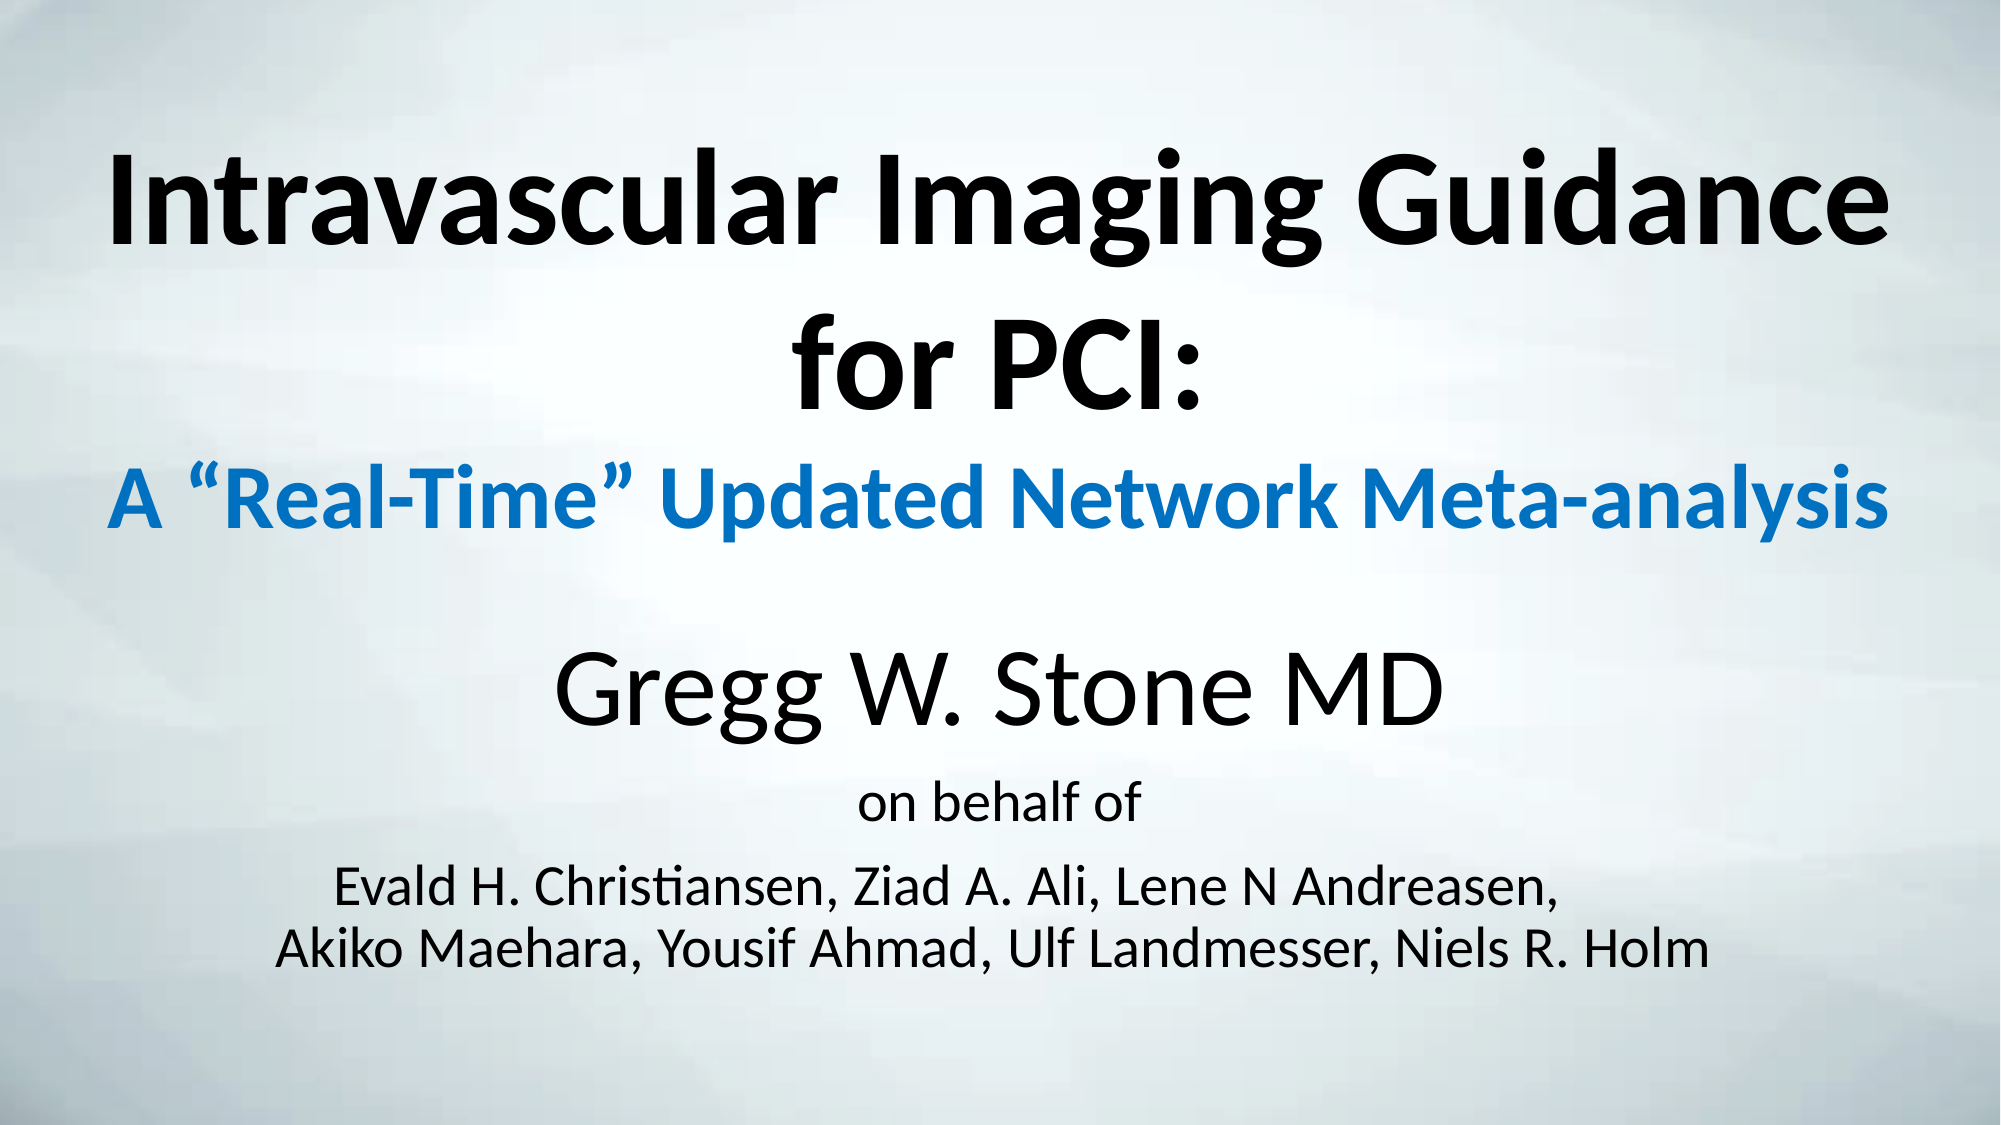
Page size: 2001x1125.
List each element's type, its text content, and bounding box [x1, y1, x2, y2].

title Intravascular Imaging Guidance for PCI: A “Real-Time” Updated Network Meta-analysis [57, 0, 1943, 555]
picture [0, 0, 2001, 1125]
subtitle Gregg W. Stone MD on behalf of Evald H. Christiansen, Ziad A. Ali, Lene N Andreasen, Akiko Maehara, Yousif Ahmad, Ulf Landmesser, Niels R. Holm [249, 621, 1750, 1023]
